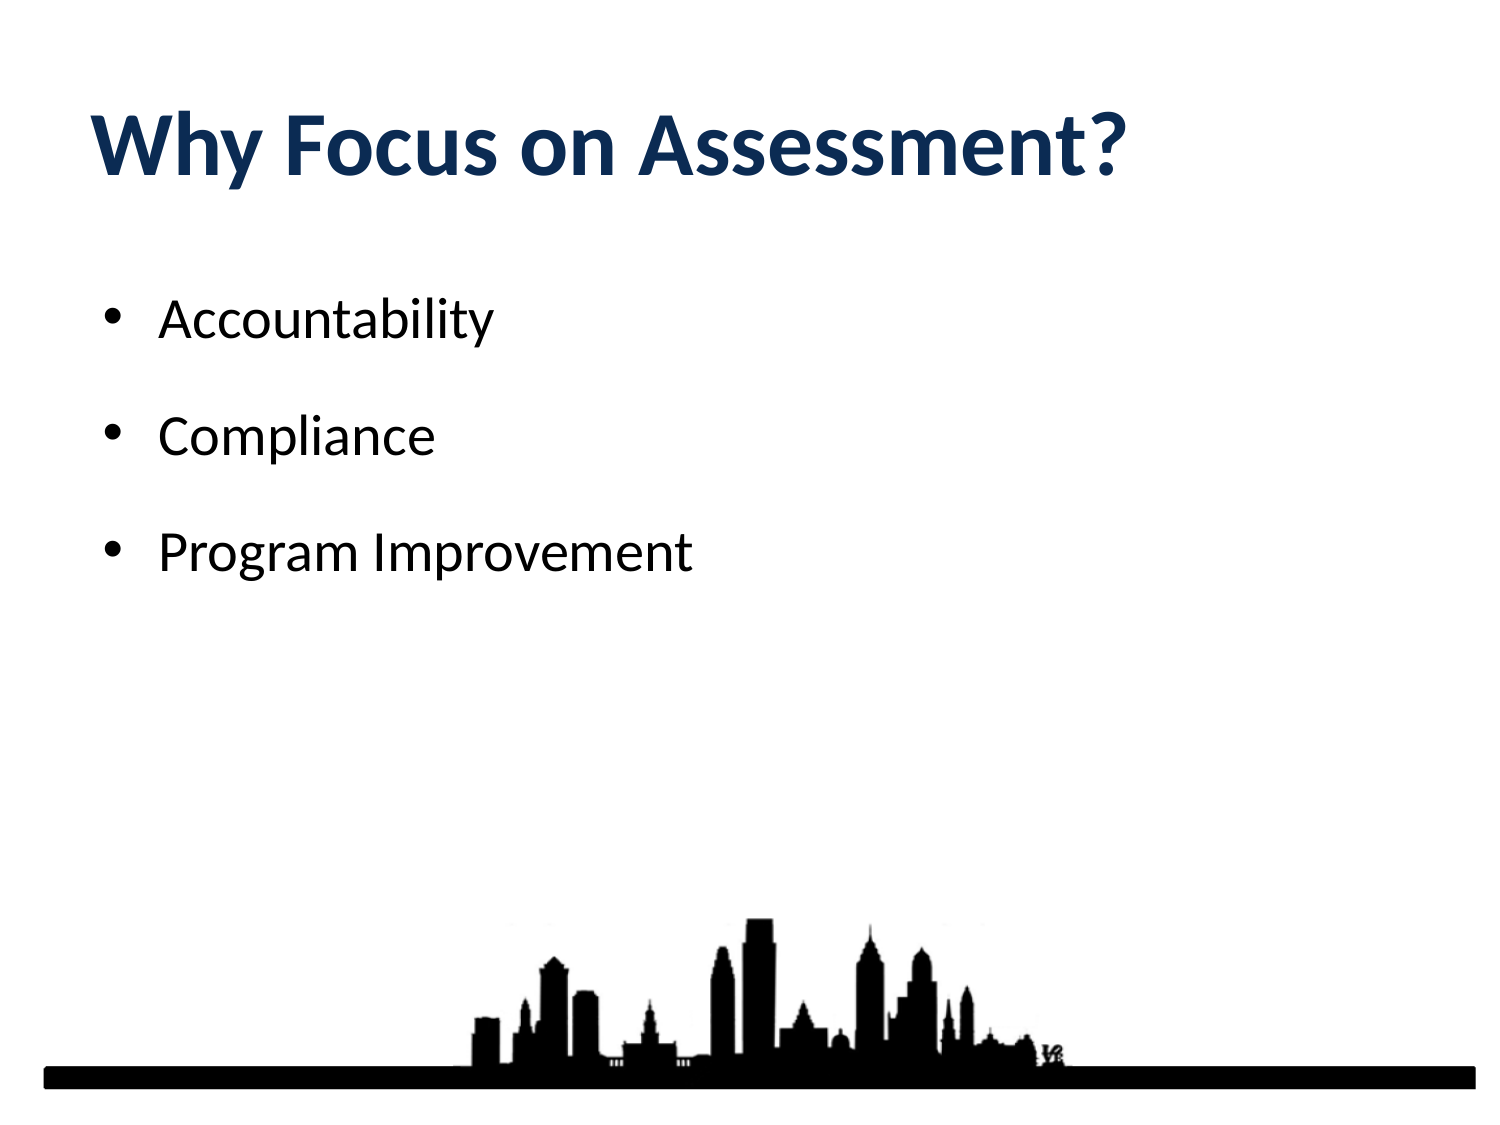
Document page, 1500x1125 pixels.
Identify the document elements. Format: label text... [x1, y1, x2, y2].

picture [5, 912, 1500, 1105]
list Accountability Compliance Program Improvement [87, 237, 1425, 1005]
title Why Focus on Assessment? [75, 45, 1425, 233]
